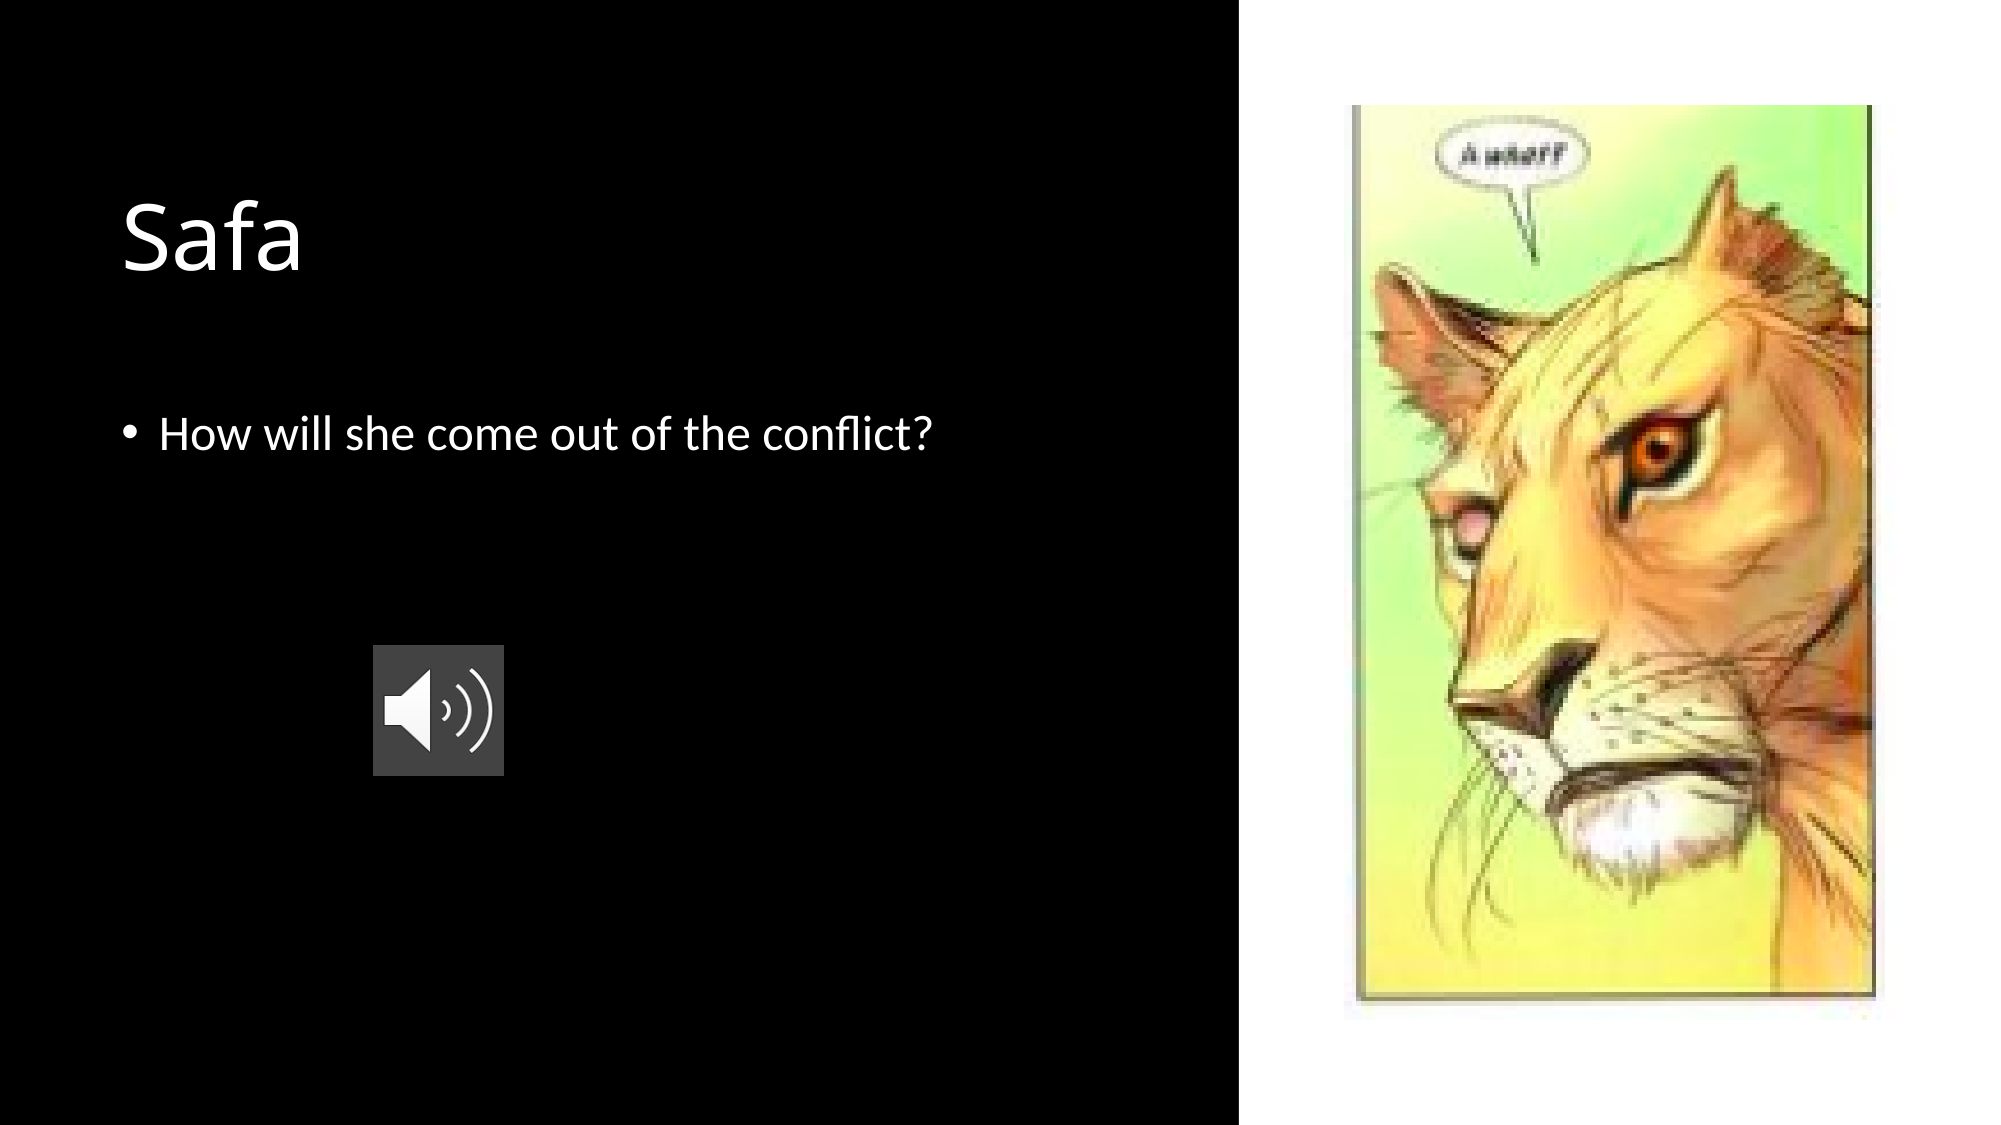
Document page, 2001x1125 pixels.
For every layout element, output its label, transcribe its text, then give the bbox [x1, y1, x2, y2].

text_box [1238, 0, 2000, 1125]
list How will she come out of the conflict? [106, 399, 1187, 1021]
title Safa [106, 103, 1187, 379]
picture [371, 643, 506, 778]
picture [1343, 104, 1895, 1020]
